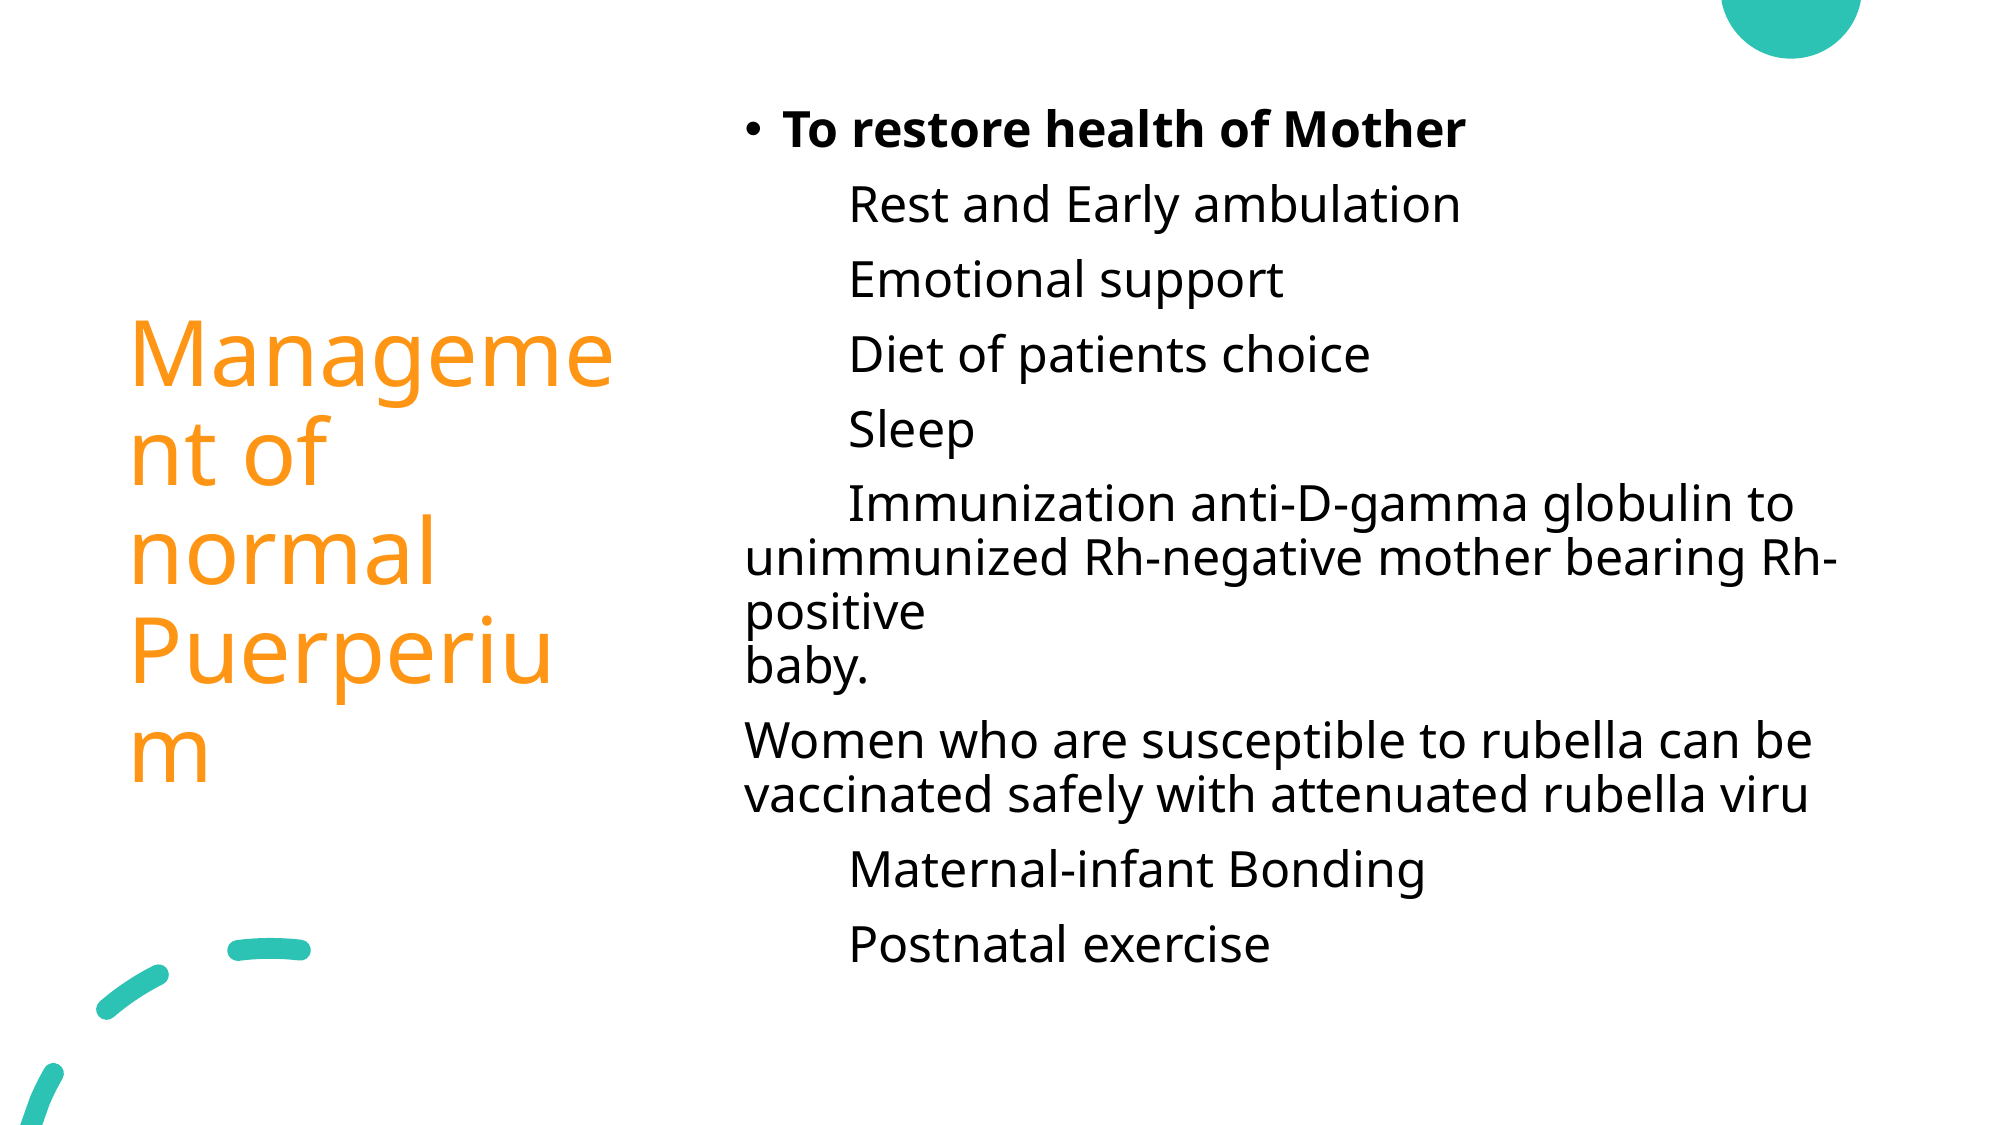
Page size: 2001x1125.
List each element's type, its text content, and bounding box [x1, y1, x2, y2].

title Management of normal Puerperium [112, 97, 638, 1014]
list To restore health of Mother Rest and Early ambulation Emotional support Diet of patients choice Sleep Immunization anti-D-gamma globulin to unimmunized Rh-negative mother bearing Rh-positive baby. Women who are susceptible to rubella can be vaccinated safely with attenuated rubella viru Maternal-infant Bonding Postnatal exercise [729, 97, 1863, 1014]
